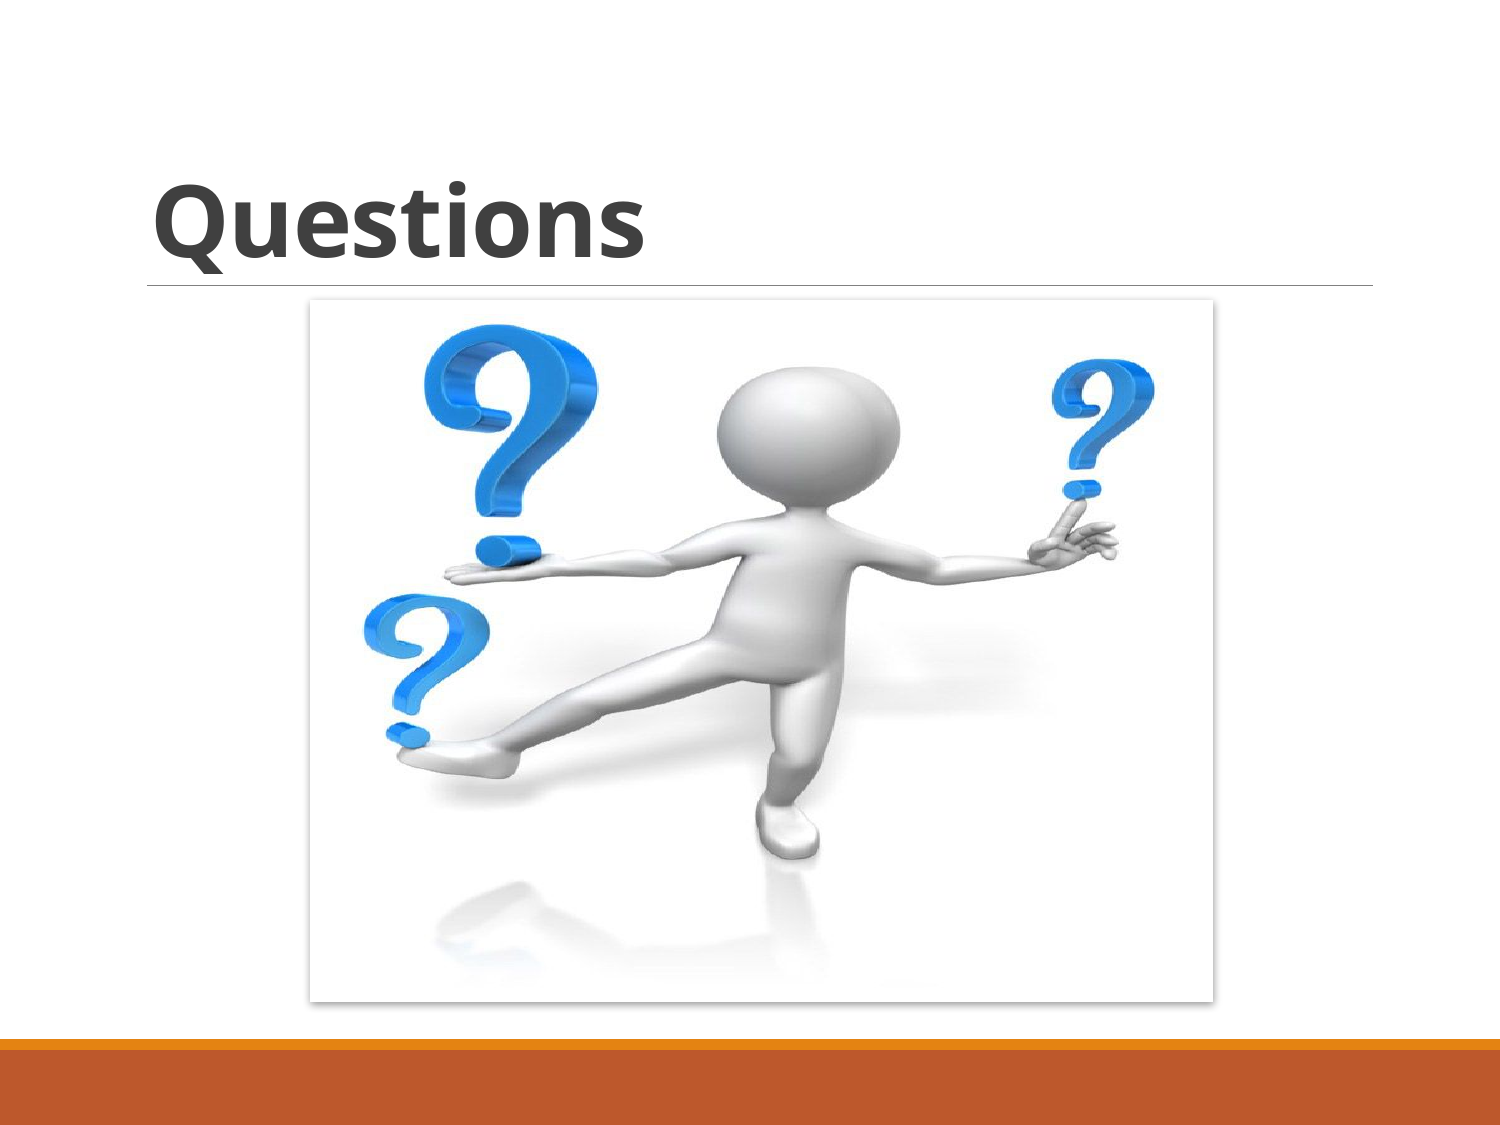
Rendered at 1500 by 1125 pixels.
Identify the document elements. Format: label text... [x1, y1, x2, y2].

picture [324, 313, 1200, 989]
title Questions [135, 47, 1373, 285]
